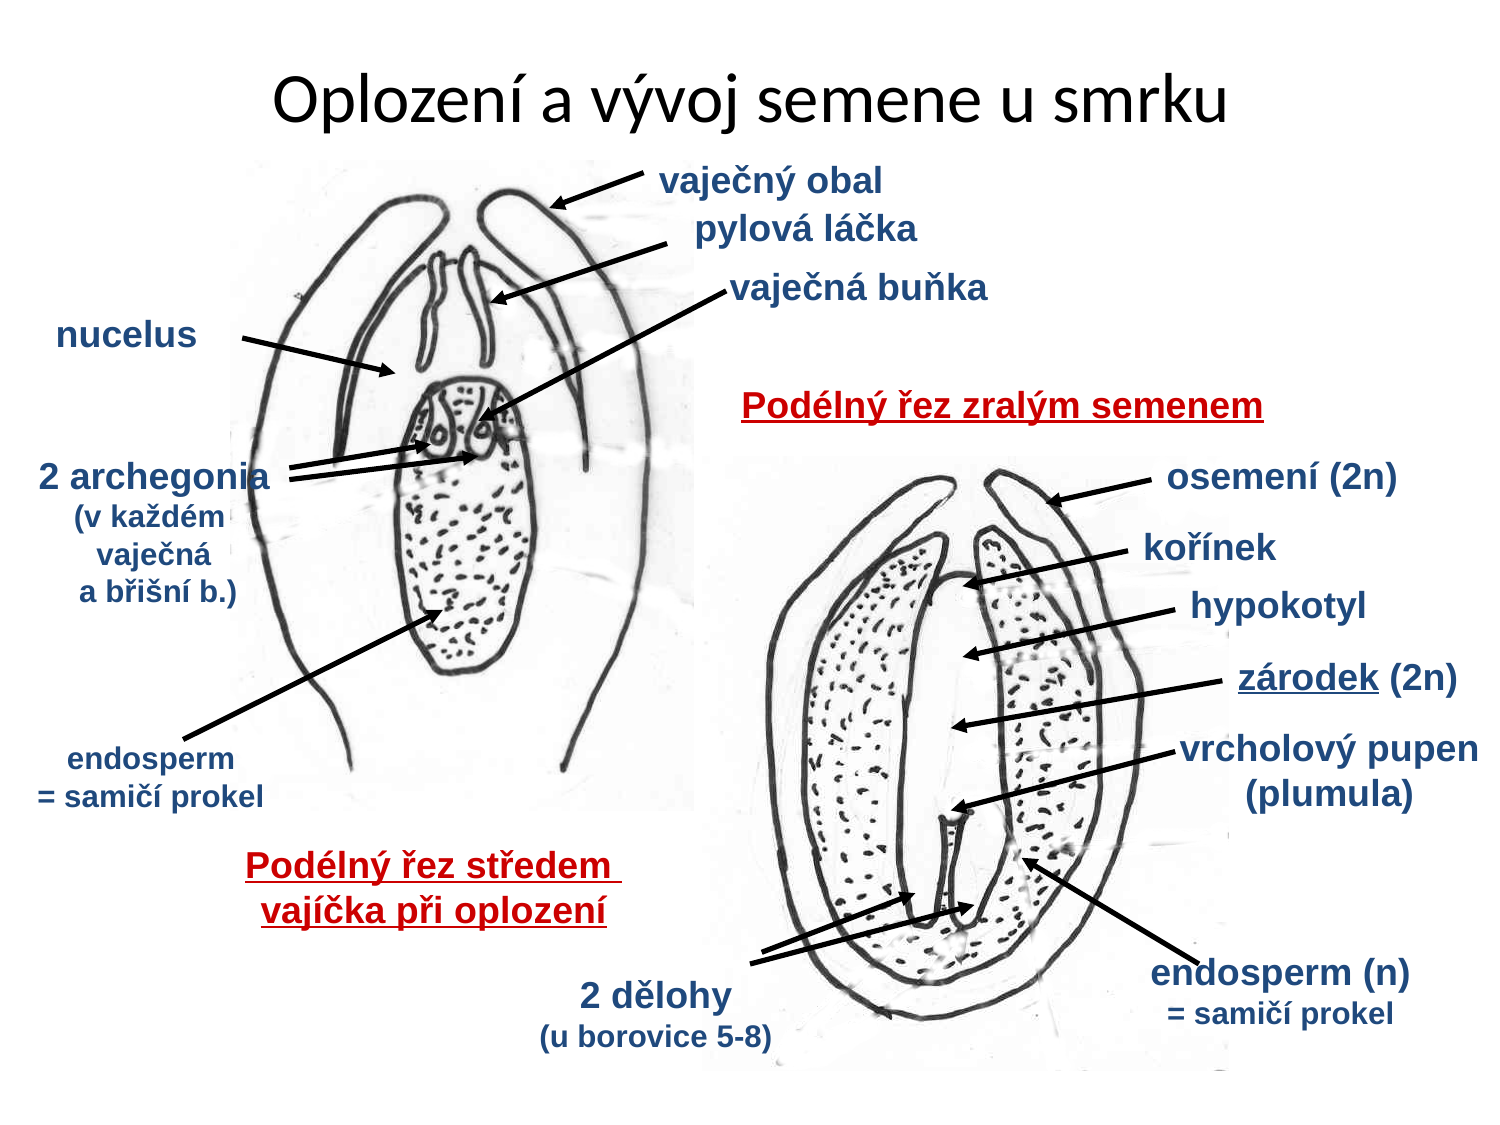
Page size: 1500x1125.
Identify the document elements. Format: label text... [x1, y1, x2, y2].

text_box 2 dělohy (u borovice 5-8) [524, 964, 697, 1062]
text_box zárodek (2n) [1233, 645, 1474, 705]
text_box vaječný obal [643, 148, 899, 196]
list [229, 160, 694, 811]
title Oplození a vývoj semene u smrku [76, 0, 1427, 188]
text_box vaječná buňka [714, 255, 1003, 316]
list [702, 455, 1229, 1071]
text_box 2 archegonia (v každém vaječná a břišní b.) [23, 444, 224, 617]
text_box Podélný řez středem vajíčka při oplození [230, 834, 638, 939]
text_box endosperm (n) = samičí prokel [1233, 940, 1426, 1038]
text_box osemení (2n) [1151, 444, 1413, 504]
text_box vrcholový pupen (plumula) [1233, 716, 1495, 821]
text_box pylová láčka [699, 196, 932, 257]
text_box Podélný řez zralým semenem [726, 373, 1279, 434]
text_box kořínek [1233, 515, 1292, 574]
text_box nucelus [40, 302, 213, 363]
text_box hypokotyl [1233, 574, 1383, 634]
text_box endosperm = samičí prokel [22, 731, 280, 821]
